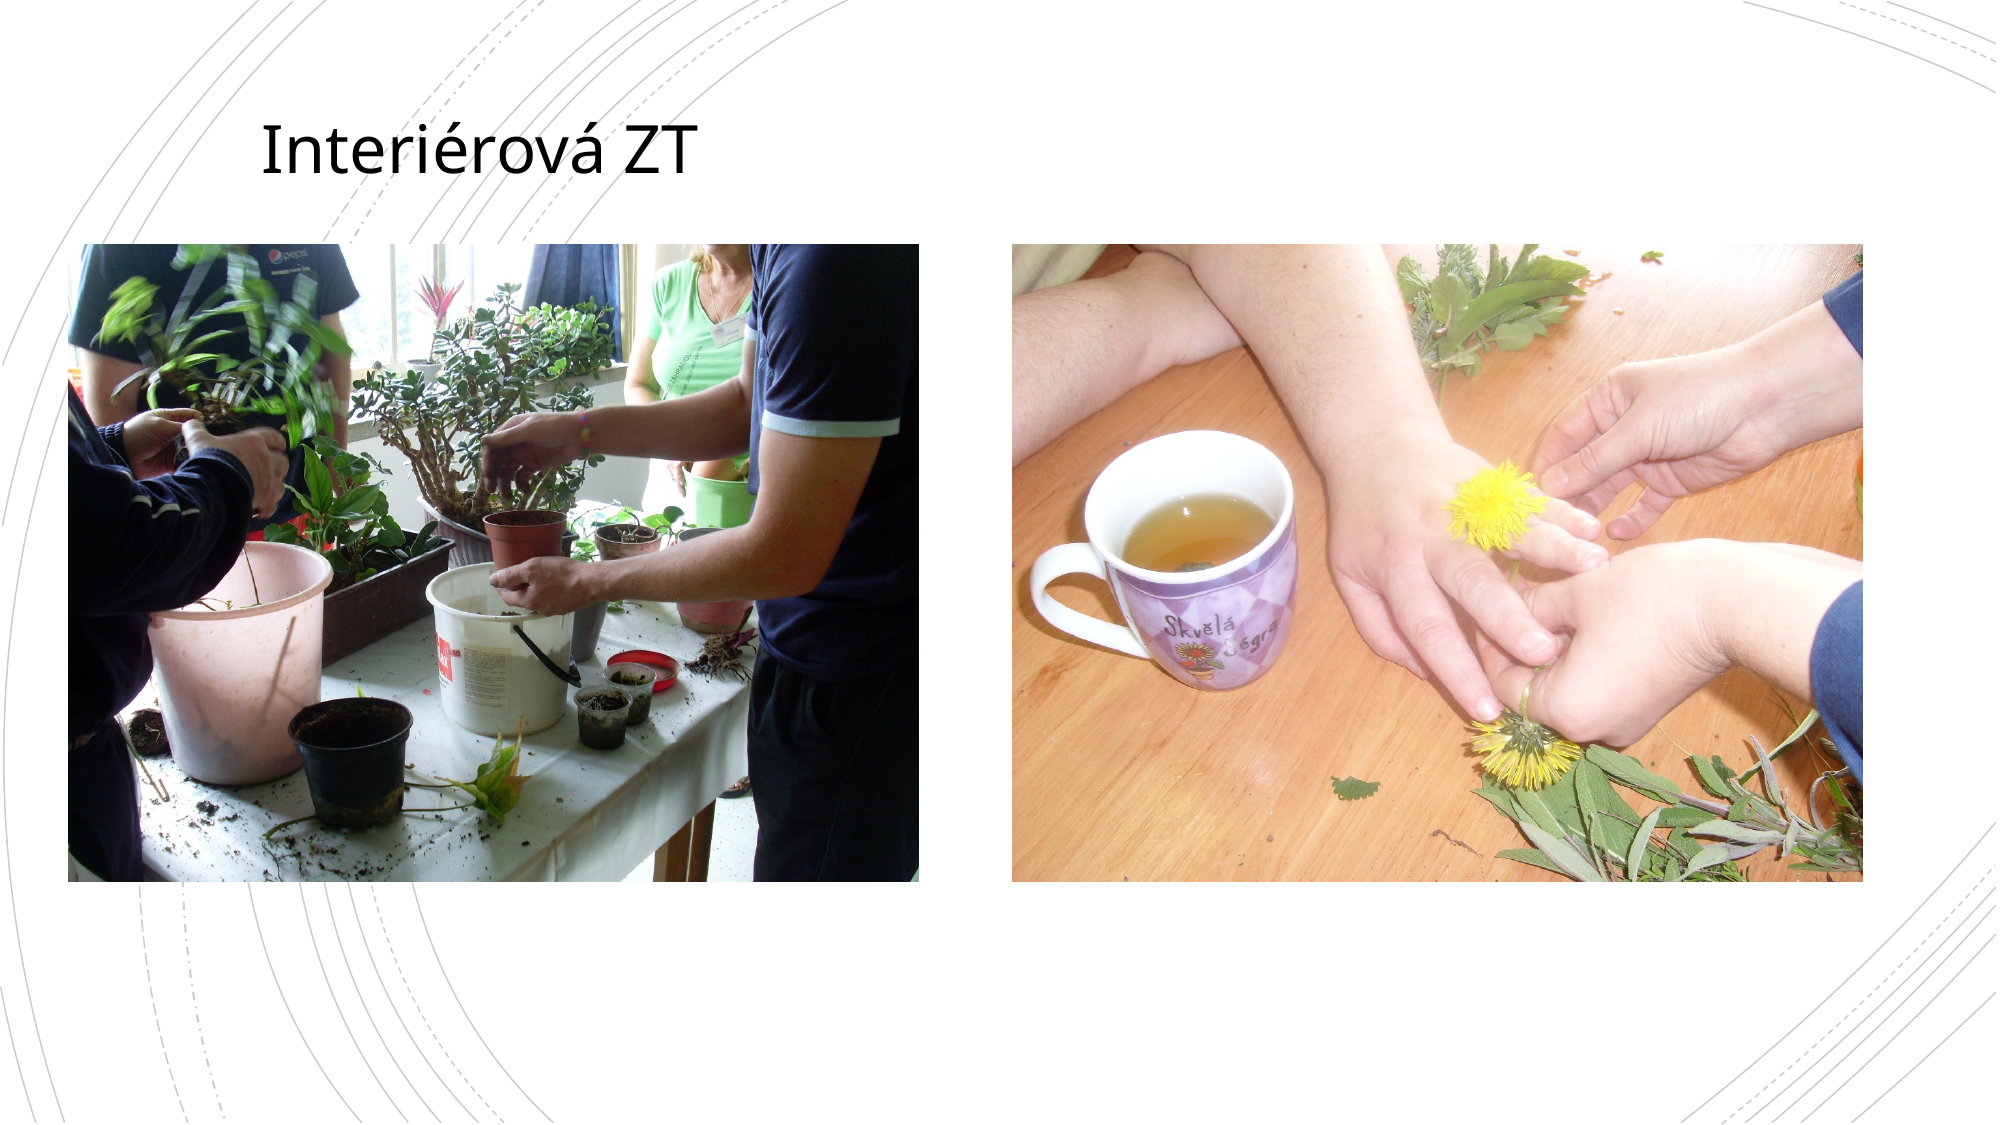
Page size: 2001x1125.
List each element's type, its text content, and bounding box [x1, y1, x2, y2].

text_box Interiérová ZT [247, 99, 1309, 195]
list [68, 244, 919, 883]
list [1012, 244, 1863, 883]
